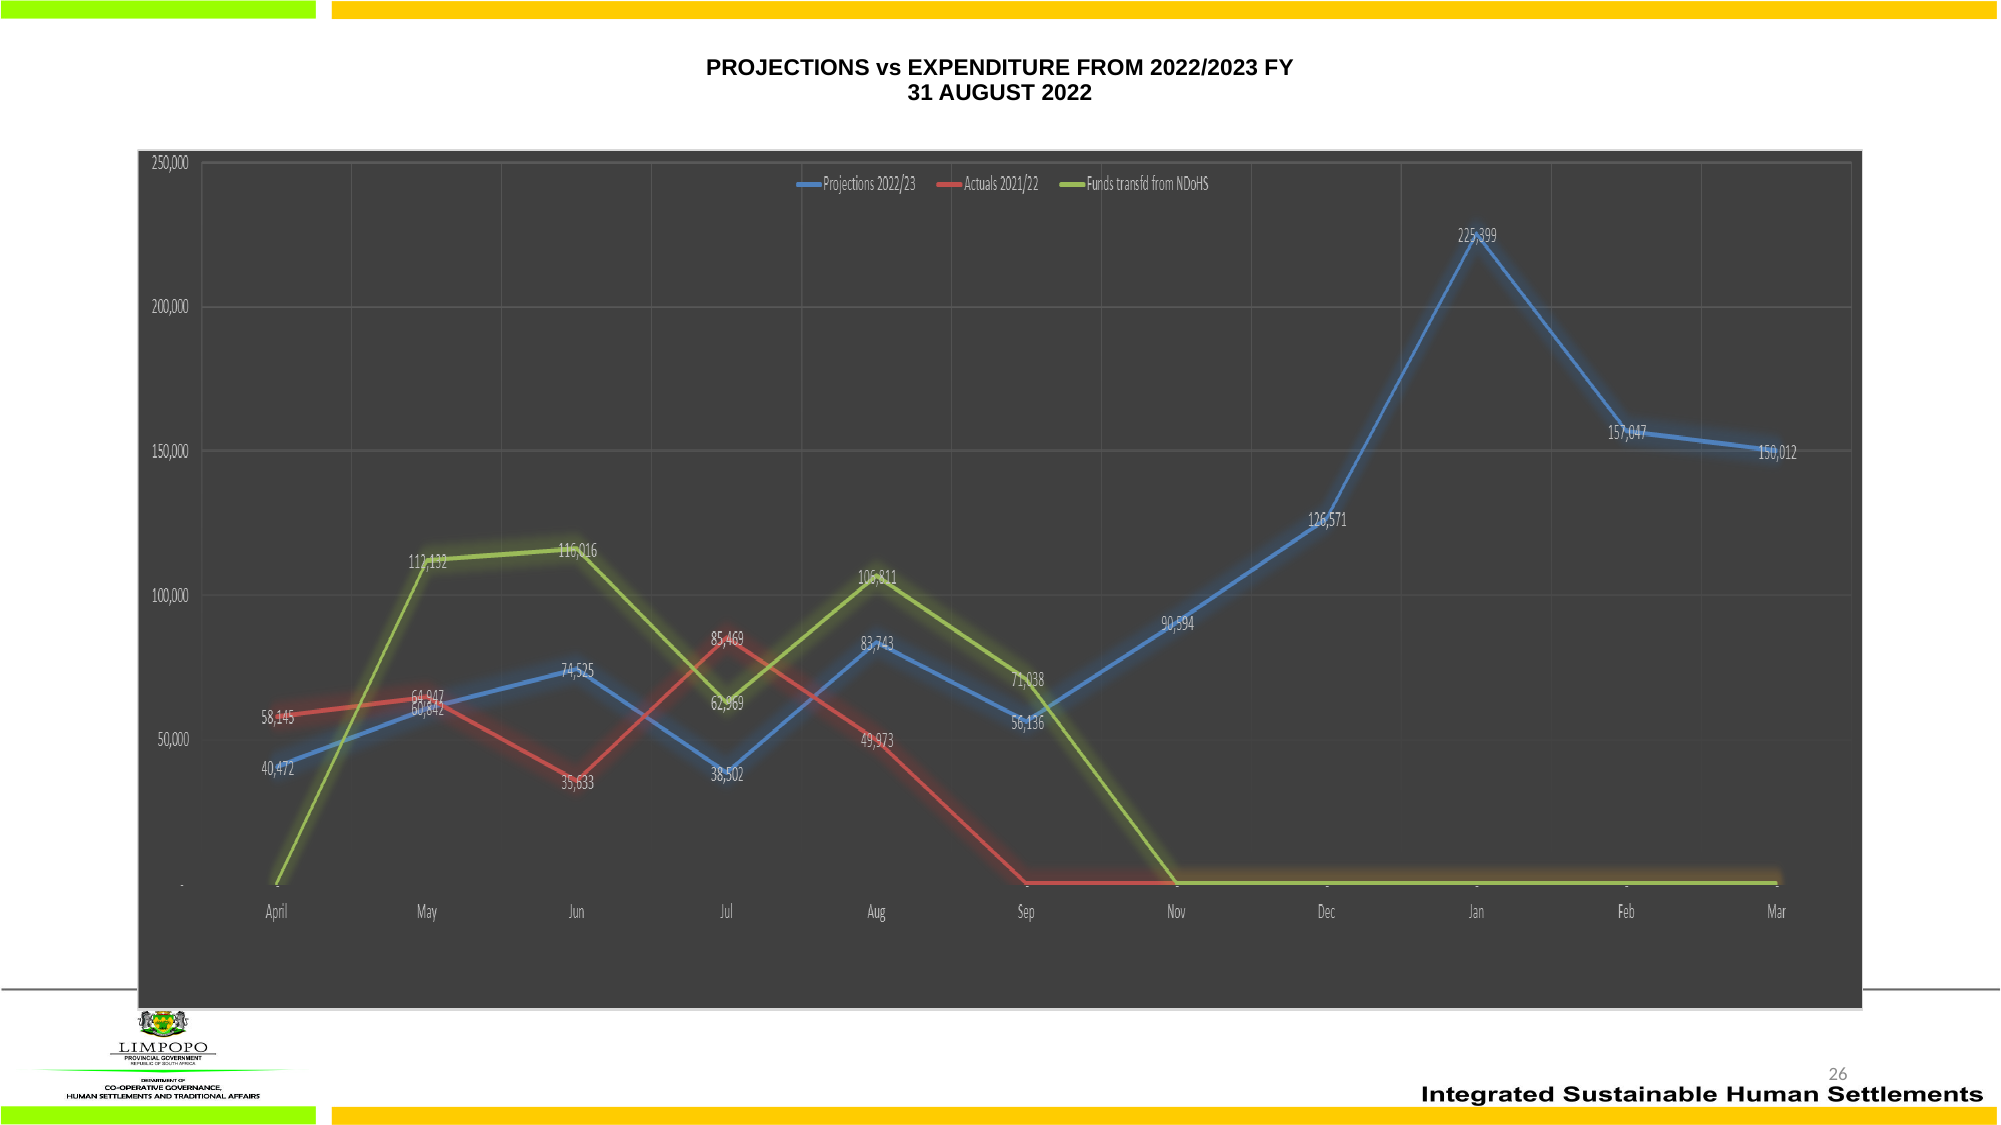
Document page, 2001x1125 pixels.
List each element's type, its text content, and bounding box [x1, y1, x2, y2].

title PROJECTIONS vs EXPENDITURE FROM 2022/2023 FY 31 AUGUST 2022 [353, 20, 1647, 113]
picture [0, 0, 2001, 1125]
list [137, 149, 1863, 1011]
slide_number 26 [1412, 1042, 1863, 1103]
